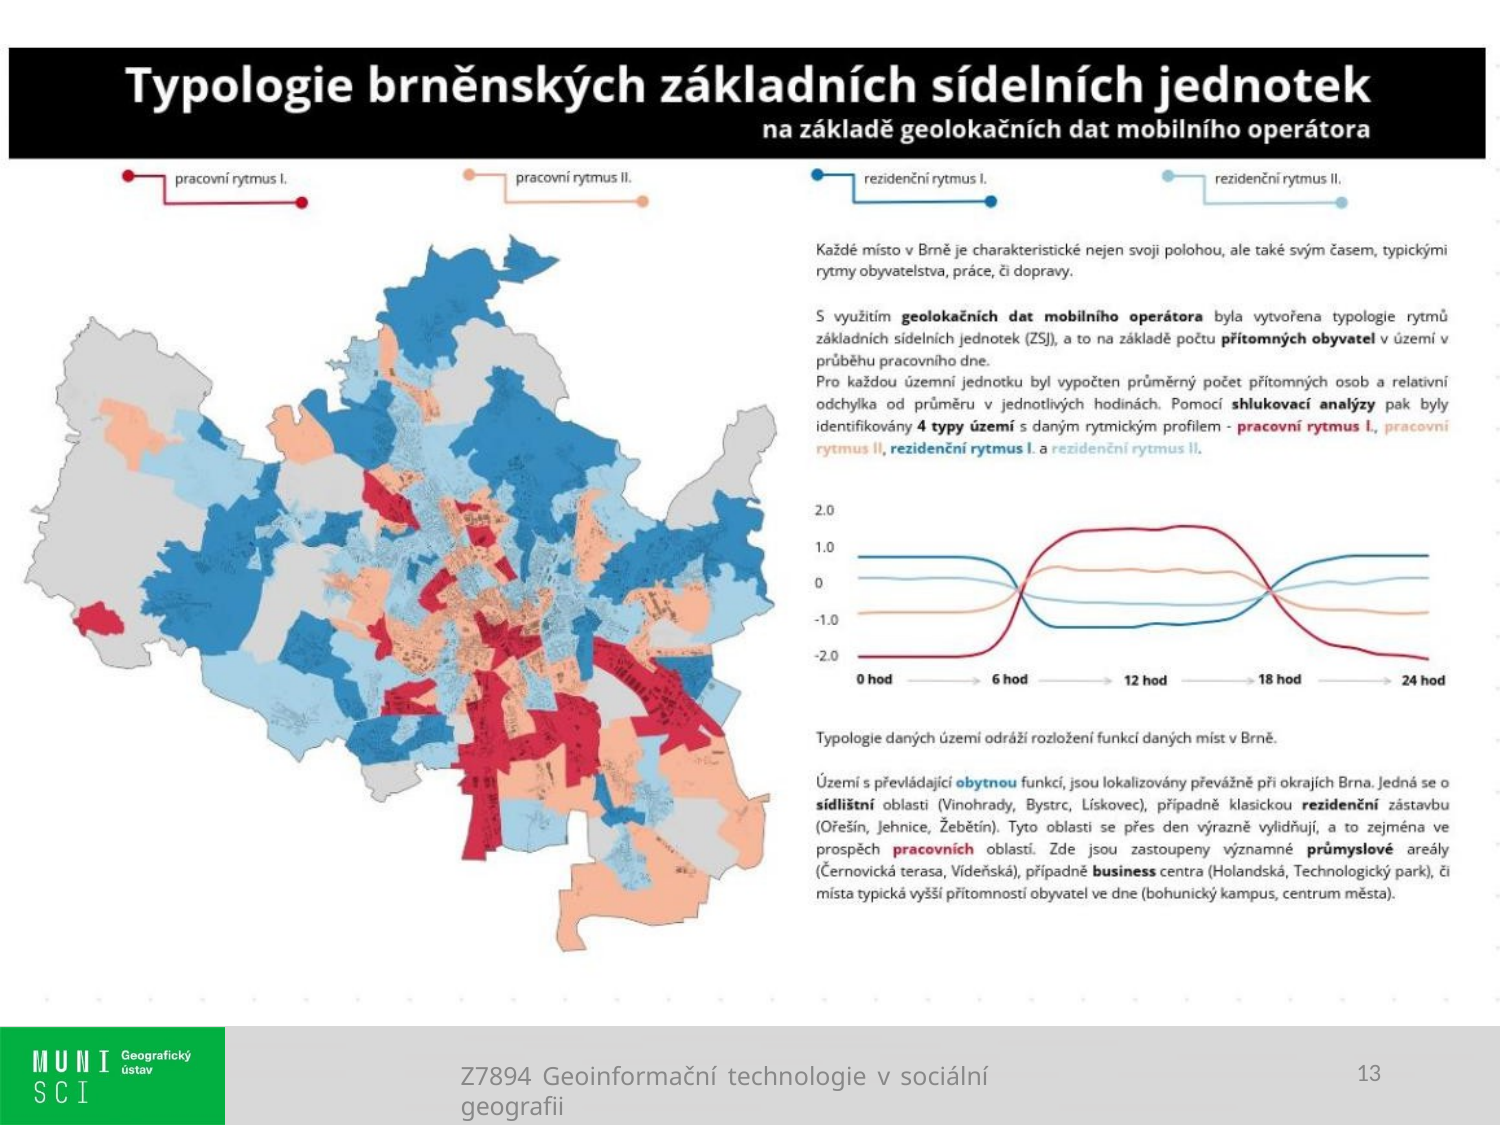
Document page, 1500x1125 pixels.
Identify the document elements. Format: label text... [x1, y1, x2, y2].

picture [0, 1026, 1500, 1125]
slide_number 13 [1350, 1060, 1391, 1125]
footer Z7894 Geoinformační technologie v sociální geografii [458, 1059, 1076, 1125]
picture [0, 44, 1500, 1005]
